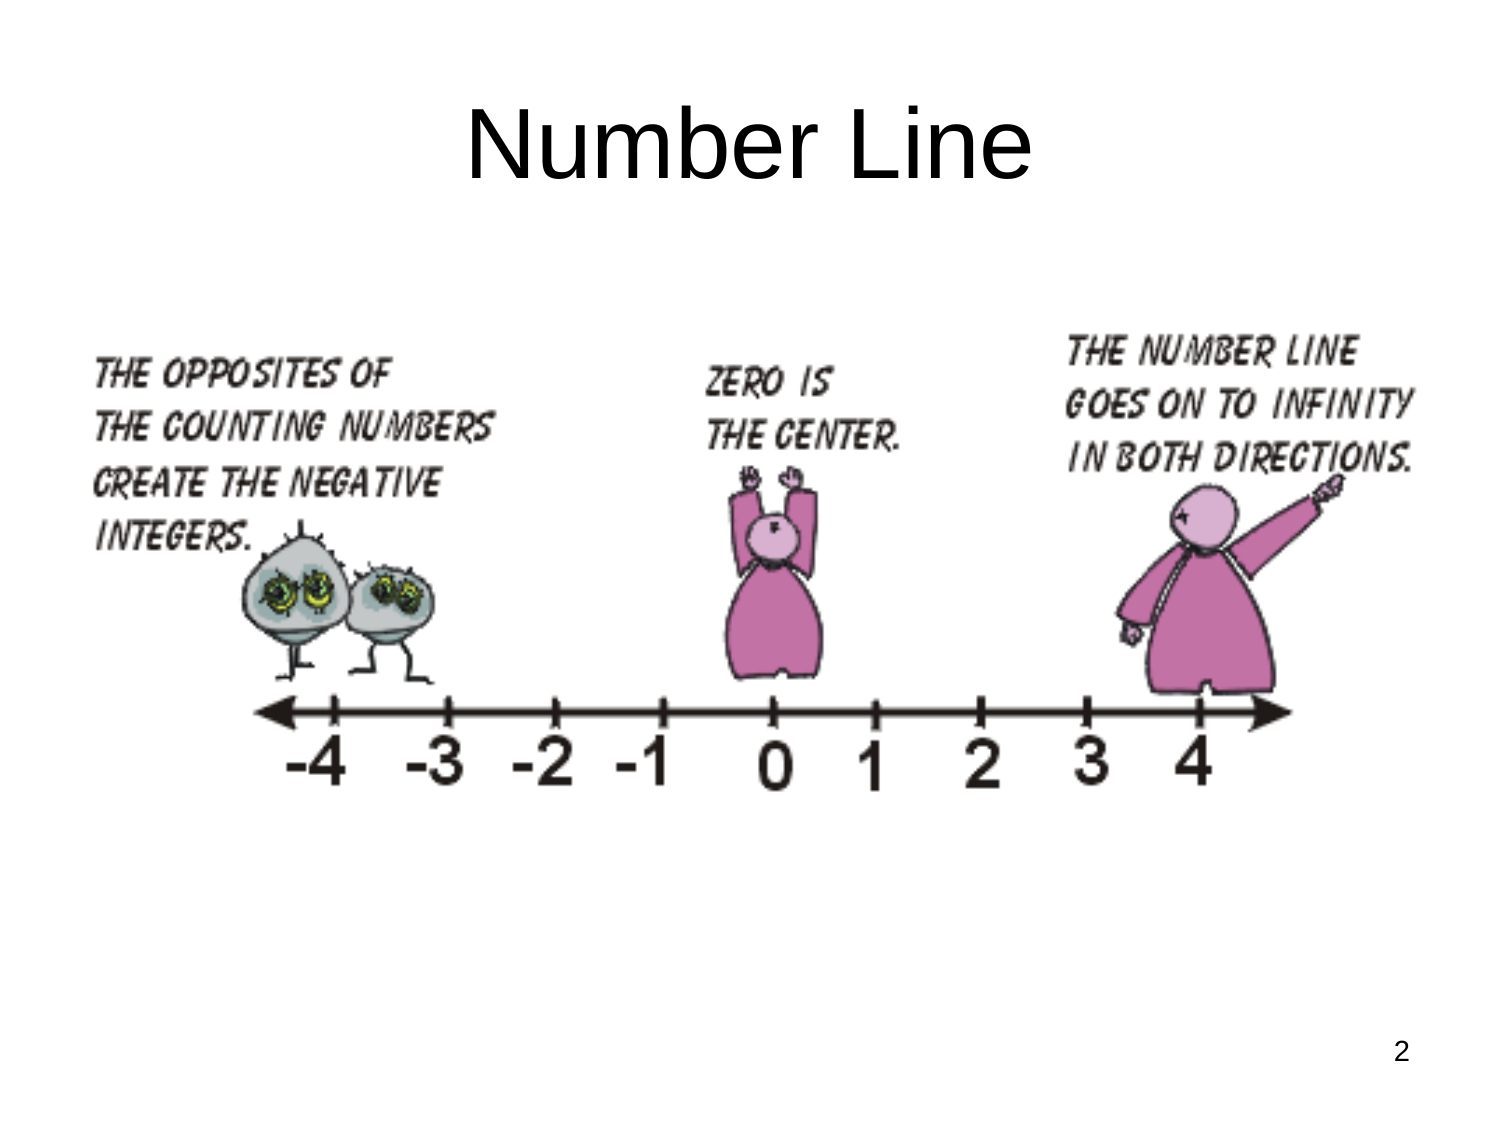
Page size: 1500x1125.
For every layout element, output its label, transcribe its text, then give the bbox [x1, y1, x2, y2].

slide_number 2 [1074, 1024, 1426, 1103]
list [49, 324, 1426, 817]
title Number Line [74, 44, 1426, 233]
